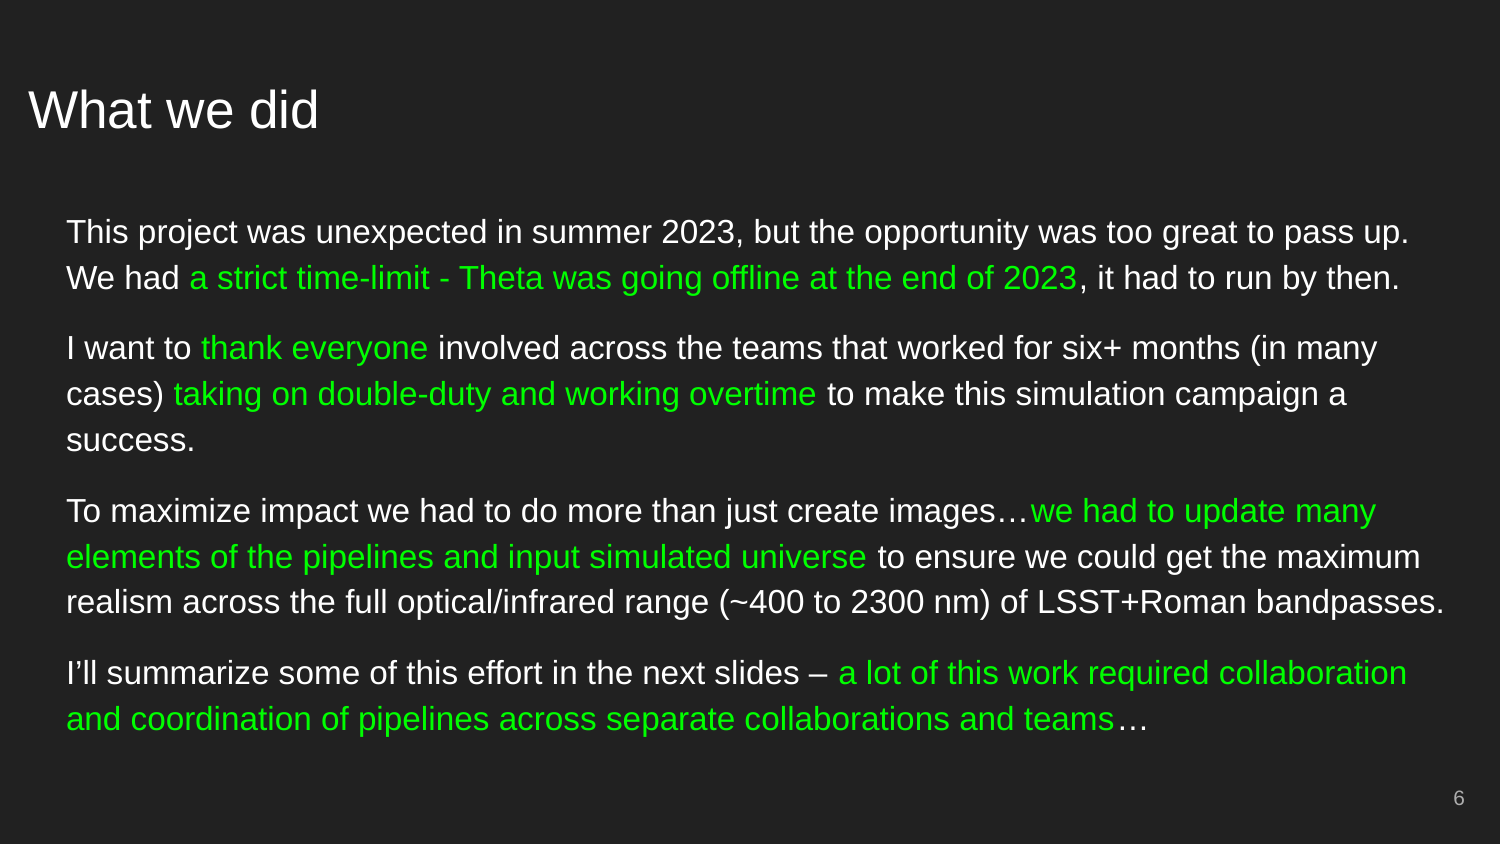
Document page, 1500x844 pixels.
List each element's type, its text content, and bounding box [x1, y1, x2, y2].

title What we did [13, 60, 1500, 155]
slide_number ‹#› [1389, 764, 1480, 830]
list This project was unexpected in summer 2023, but the opportunity was too great to pass up. We had a strict time-limit - Theta was going offline at the end of 2023, it had to run by then. I want to thank everyone involved across the teams that worked for six+ months (in many cases) taking on double-duty and working overtime to make this simulation campaign a success. To maximize impact we had to do more than just create images…we had to update many elements of the pipelines and input simulated universe to ensure we could get the maximum realism across the full optical/infrared range (~400 to 2300 nm) of LSST+Roman bandpasses. I’ll summarize some of this effort in the next slides – a lot of this work required collaboration and coordination of pipelines across separate collaborations and teams… [51, 189, 1474, 844]
